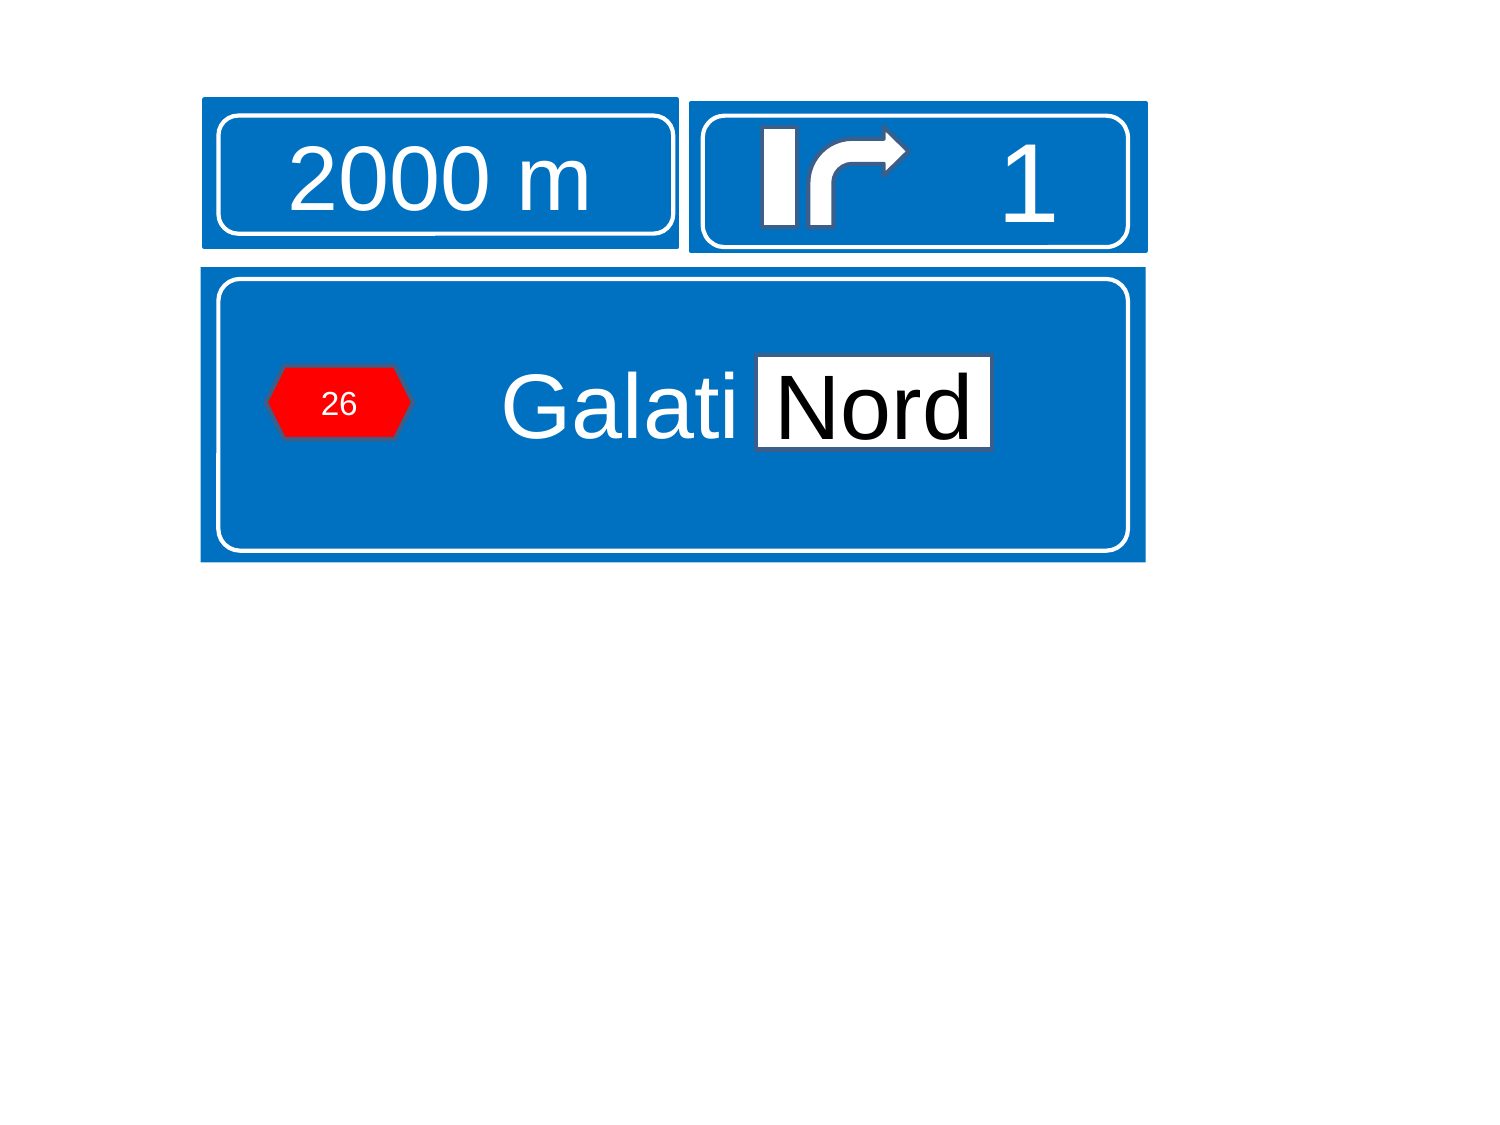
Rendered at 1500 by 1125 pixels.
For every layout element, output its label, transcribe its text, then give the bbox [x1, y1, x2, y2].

text_box [216, 113, 676, 236]
text_box Galati nord [200, 267, 1146, 563]
text_box 1 [689, 101, 1148, 253]
text_box [216, 276, 1131, 553]
text_box 2000 m [202, 97, 679, 249]
text_box Nord [754, 353, 994, 452]
text_box [700, 113, 1131, 250]
